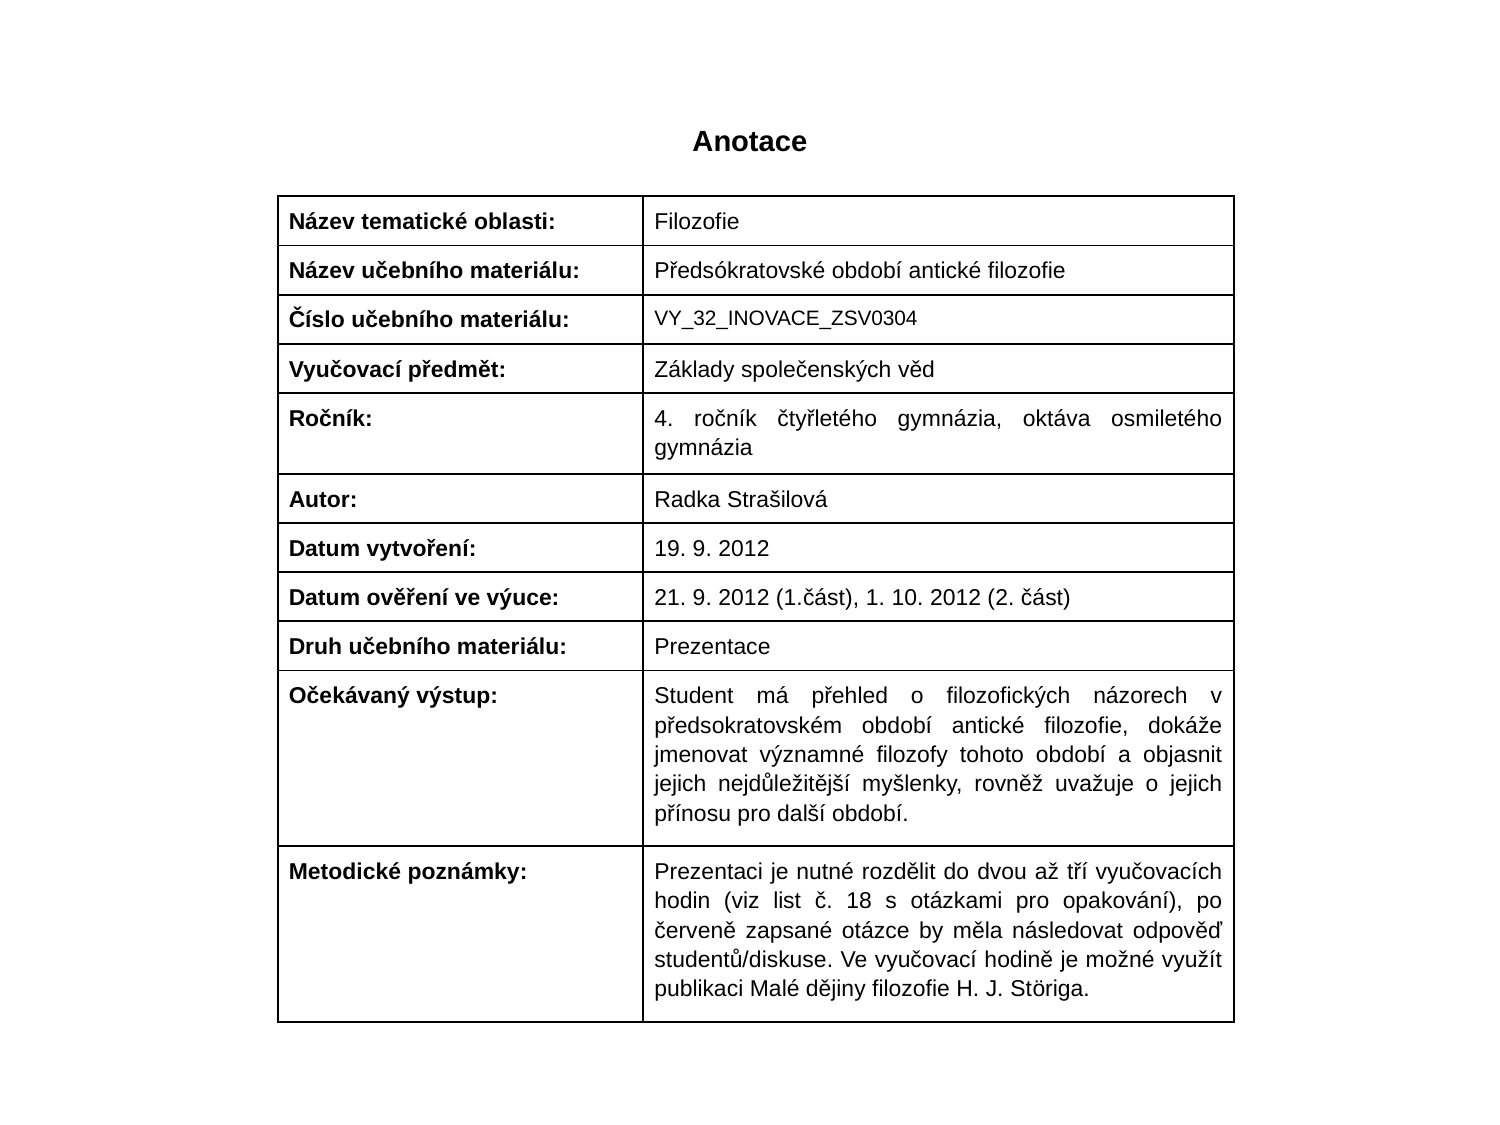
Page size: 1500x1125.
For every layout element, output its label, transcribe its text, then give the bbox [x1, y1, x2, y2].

table_cell Základy společenských věd [644, 345, 1233, 392]
table_cell Prezentace [644, 622, 1233, 670]
table_cell Autor: [279, 475, 642, 522]
table_cell Radka Strašilová [644, 475, 1233, 522]
table_cell Očekávaný výstup: [279, 671, 642, 845]
table_cell Prezentaci je nutné rozdělit do dvou až tří vyučovacích hodin (viz list č. 18 s otázkami pro opakování), po červeně zapsané otázce by měla následovat odpověď studentů/diskuse. Ve vyučovací hodině je možné využít publikaci Malé dějiny filozofie H. J. Störiga. [644, 847, 1233, 1021]
table_header Název tematické oblasti: [279, 197, 642, 245]
table_cell Číslo učebního materiálu: [279, 296, 642, 343]
table_cell VY_32_INOVACE_ZSV0304 [644, 296, 1233, 343]
table_cell 21. 9. 2012 (1.část), 1. 10. 2012 (2. část) [644, 573, 1233, 620]
text_box Anotace [677, 114, 823, 165]
table_header Filozofie [644, 197, 1233, 245]
table_cell Vyučovací předmět: [279, 345, 642, 392]
table_cell Student má přehled o filozofických názorech v předsokratovském období antické filozofie, dokáže jmenovat významné filozofy tohoto období a objasnit jejich nejdůležitější myšlenky, rovněž uvažuje o jejich přínosu pro další období. [644, 671, 1233, 845]
table_cell Datum ověření ve výuce: [279, 573, 642, 620]
table_cell 19. 9. 2012 [644, 524, 1233, 571]
table_cell Ročník: [279, 394, 642, 473]
table_cell Datum vytvoření: [279, 524, 642, 571]
table_cell Metodické poznámky: [279, 847, 642, 1021]
table_cell Druh učebního materiálu: [279, 622, 642, 670]
table_cell 4. ročník čtyřletého gymnázia, oktáva osmiletého gymnázia [644, 394, 1233, 473]
table_cell Název učebního materiálu: [279, 246, 642, 294]
table_cell Předsókratovské období antické filozofie [644, 246, 1233, 294]
